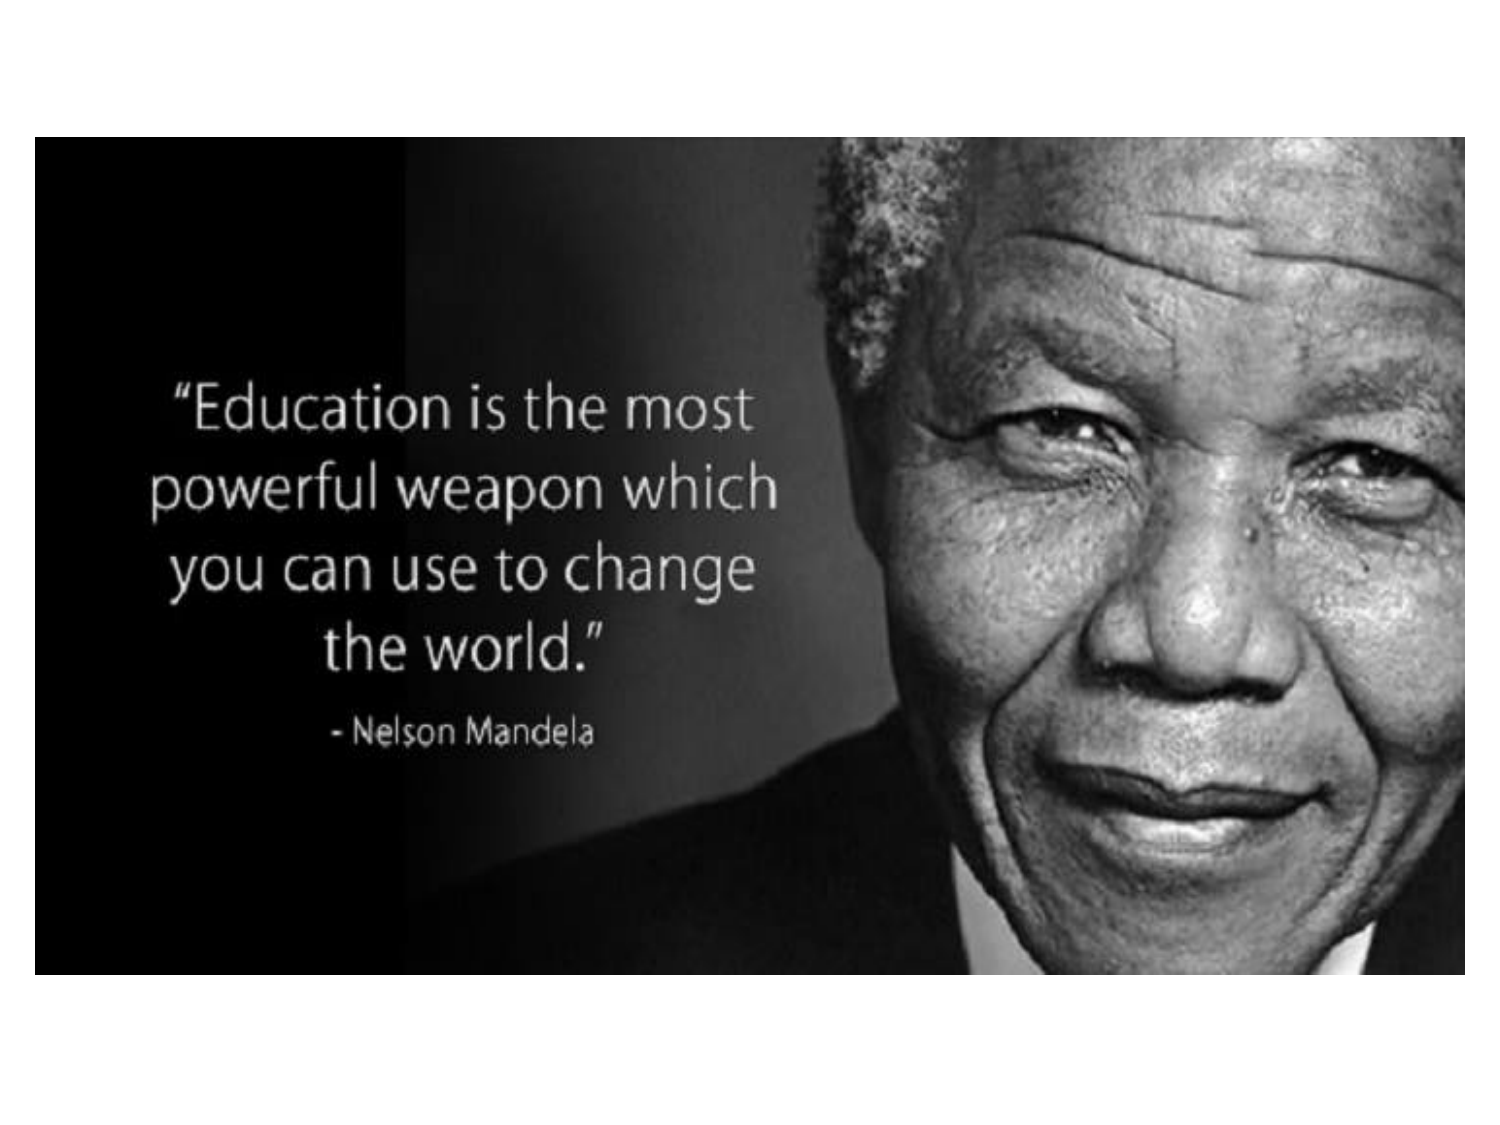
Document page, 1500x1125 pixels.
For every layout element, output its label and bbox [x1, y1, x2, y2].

picture [34, 137, 1465, 976]
